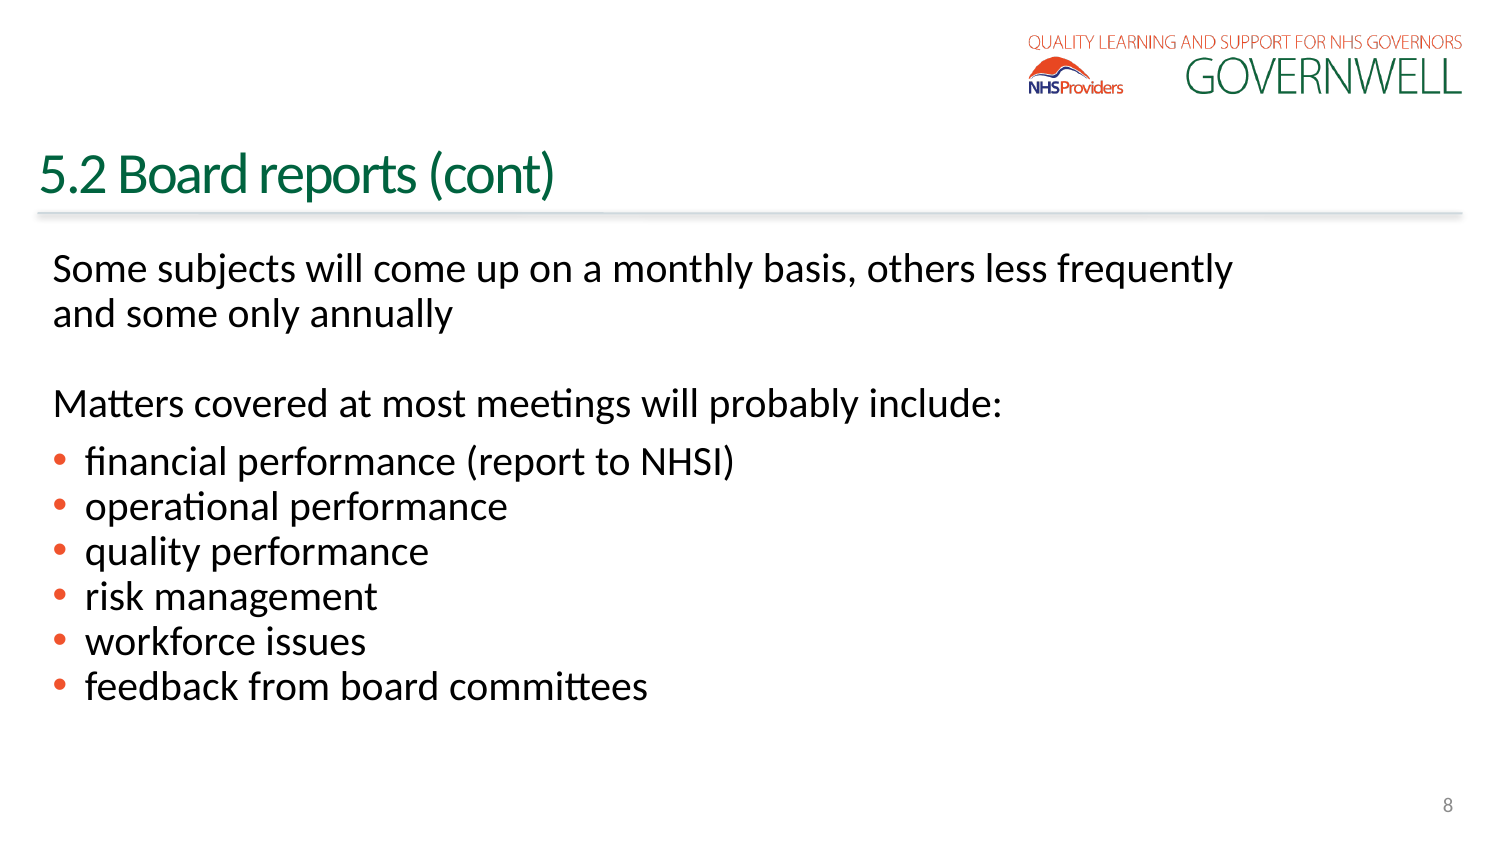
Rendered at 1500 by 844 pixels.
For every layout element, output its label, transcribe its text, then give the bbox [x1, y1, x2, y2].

slide_number 8 [1079, 782, 1469, 827]
list Some subjects will come up on a monthly basis, others less frequently and some only annually Matters covered at most meetings will probably include: financial performance (report to NHSI) operational performance quality performance risk management workforce issues feedback from board committees [37, 239, 1461, 758]
picture [1025, 32, 1463, 99]
title 5.2 Board reports (cont) [23, 127, 1447, 191]
